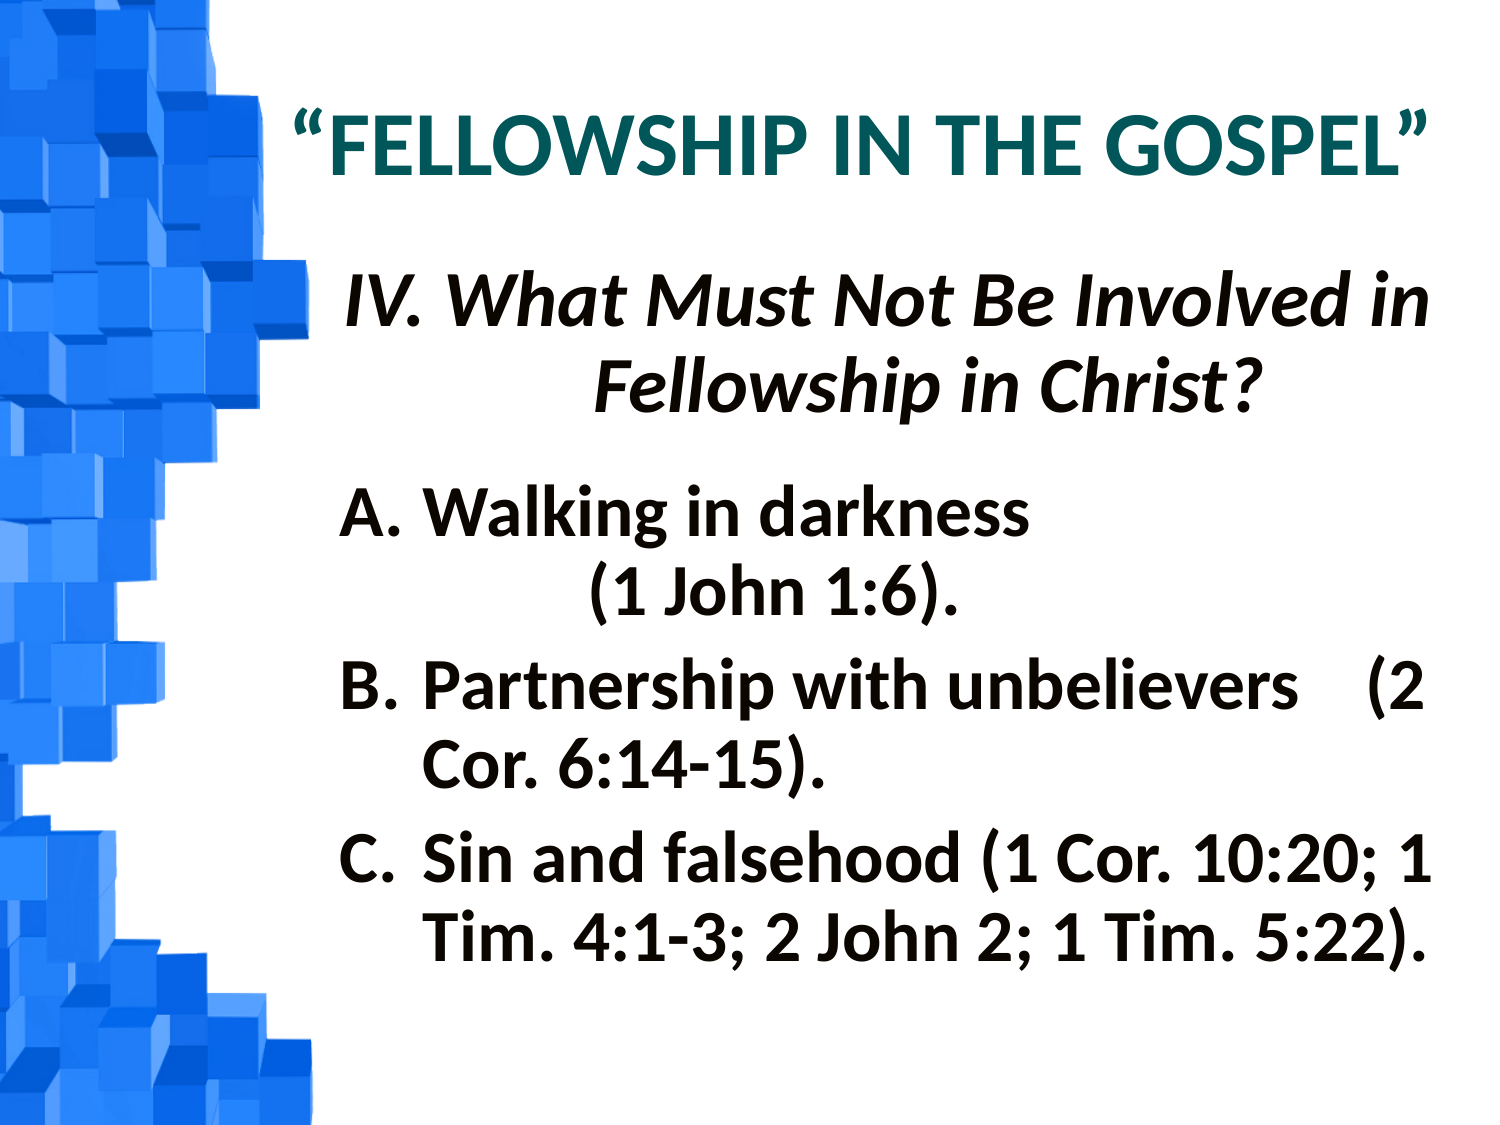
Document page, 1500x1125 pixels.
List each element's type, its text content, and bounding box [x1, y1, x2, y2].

text_box IV. What Must Not Be Involved in Fellowship in Christ? Walking in darkness (1 John 1:6). Partnership with unbelievers (2 Cor. 6:14-15). Sin and falsehood (1 Cor. 10:20; 1 Tim. 4:1-3; 2 John 2; 1 Tim. 5:22). [1250, 249, 1450, 1063]
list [0, 0, 1246, 1125]
title “Fellowship in the Gospel” [1250, 45, 1450, 233]
